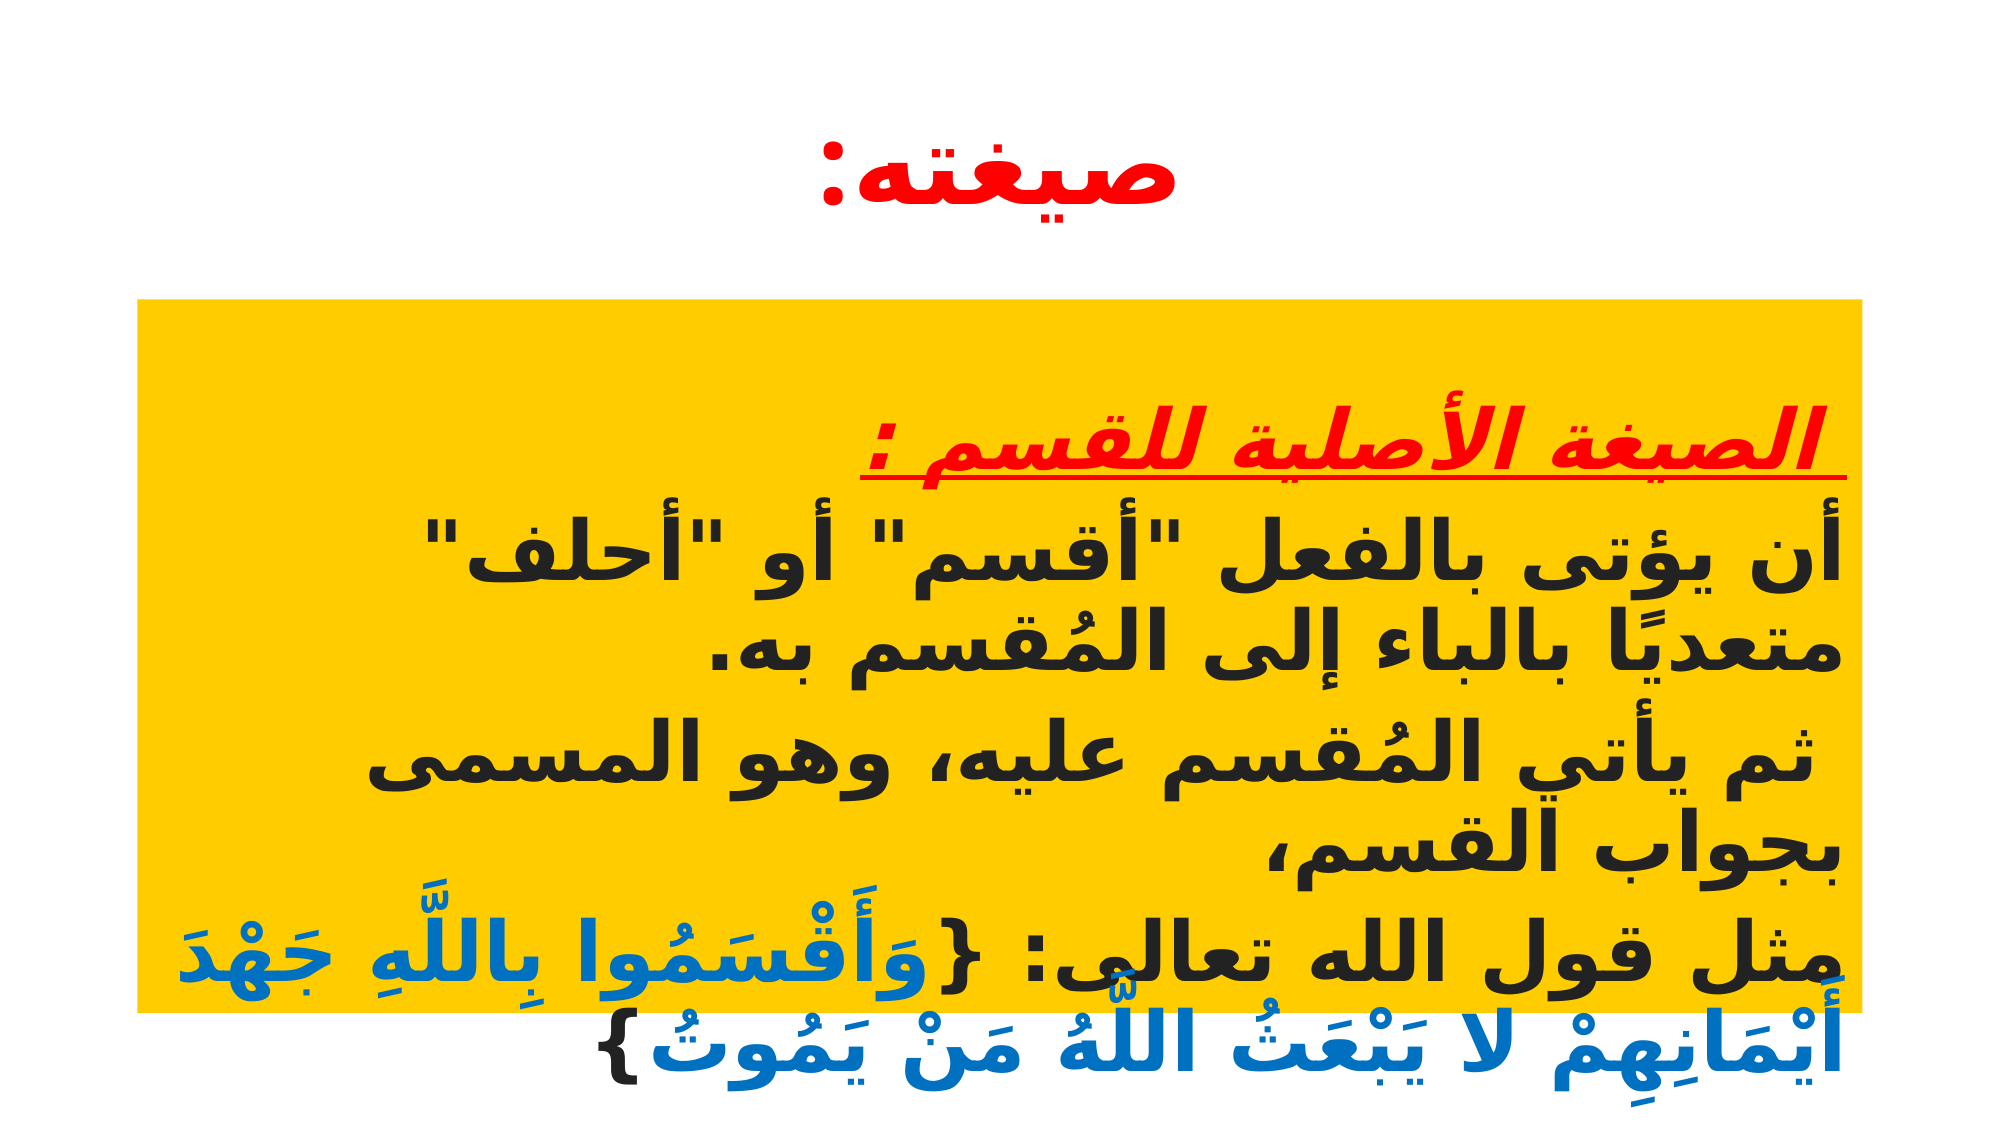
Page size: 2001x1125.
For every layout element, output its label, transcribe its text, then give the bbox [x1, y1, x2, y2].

list الصيغة الأصلية للقسم : أن يؤتى بالفعل "أقسم" أو "أحلف" متعديًا بالباء إلى المُقسم به. ثم يأتي المُقسم عليه، وهو المسمى بجواب القسم، مثل قول الله تعالى: {وَأَقْسَمُوا بِاللَّهِ جَهْدَ أَيْمَانِهِمْ لا يَبْعَثُ اللَّهُ مَنْ يَمُوتُ} [137, 299, 1863, 1014]
title صيغته: [137, 59, 1863, 278]
